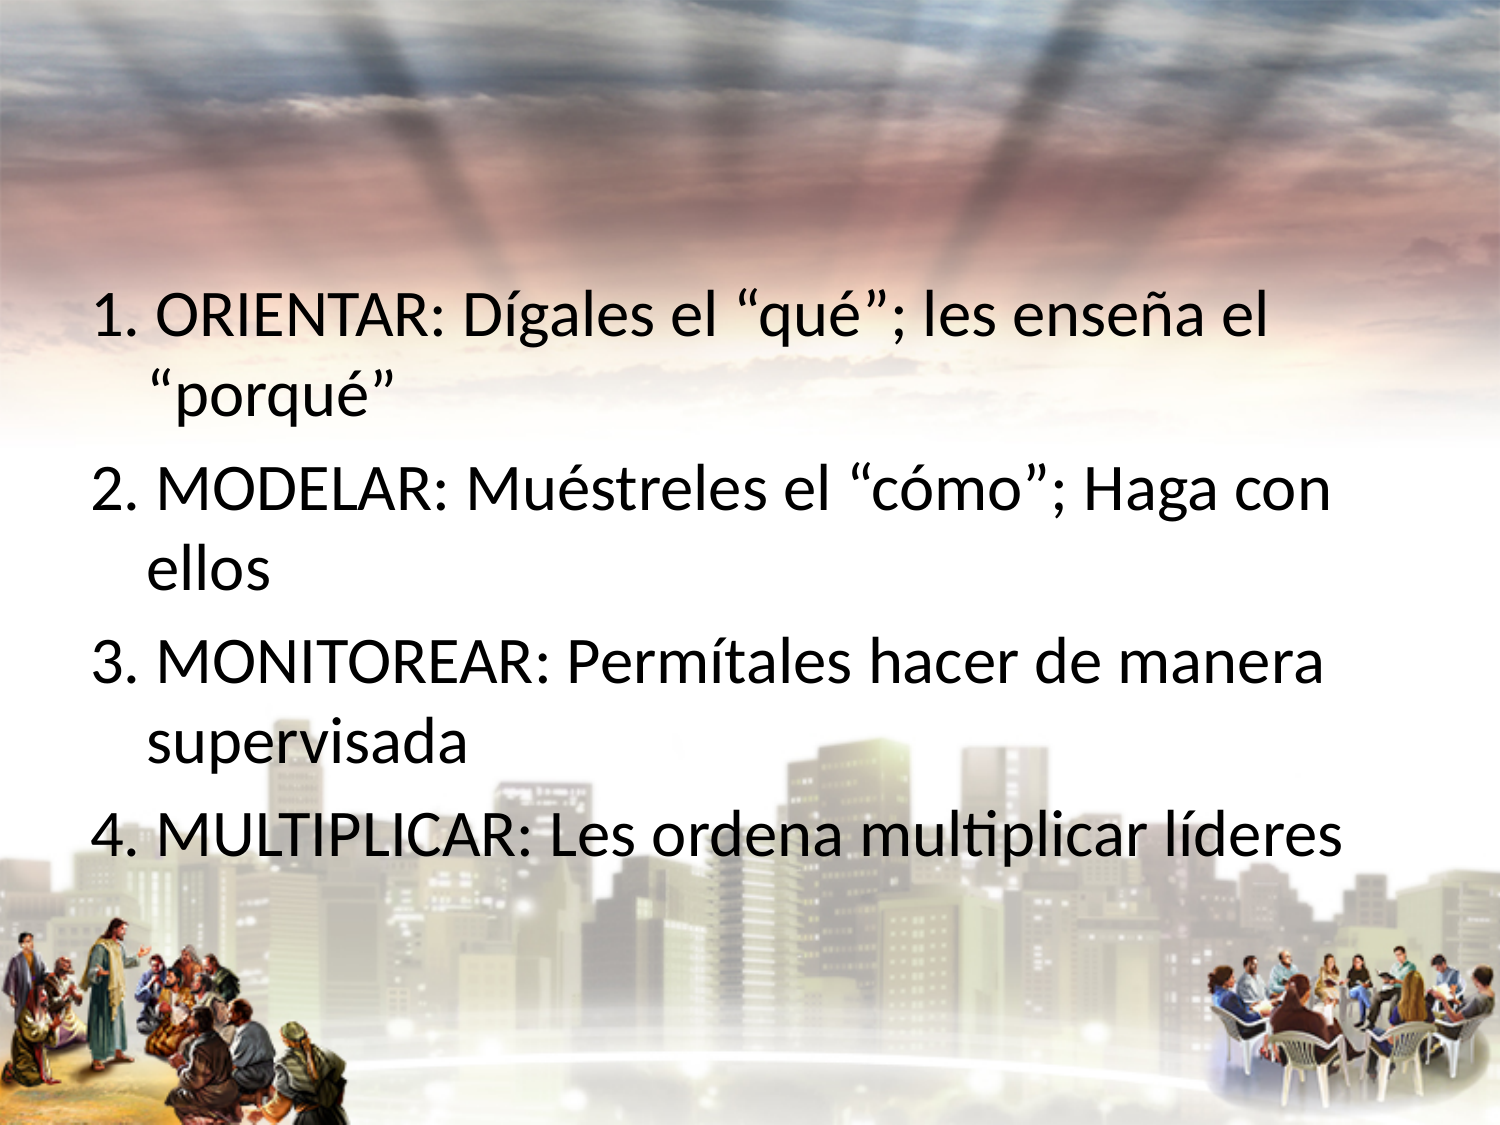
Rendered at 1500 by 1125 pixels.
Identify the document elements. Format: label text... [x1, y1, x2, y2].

list 1. ORIENTAR: Dígales el “qué”; les enseña el “porqué” 2. MODELAR: Muéstreles el “cómo”; Haga con ellos 3. MONITOREAR: Permítales hacer de manera supervisada 4. MULTIPLICAR: Les ordena multiplicar líderes [75, 262, 1425, 1005]
picture [0, 0, 1500, 1125]
